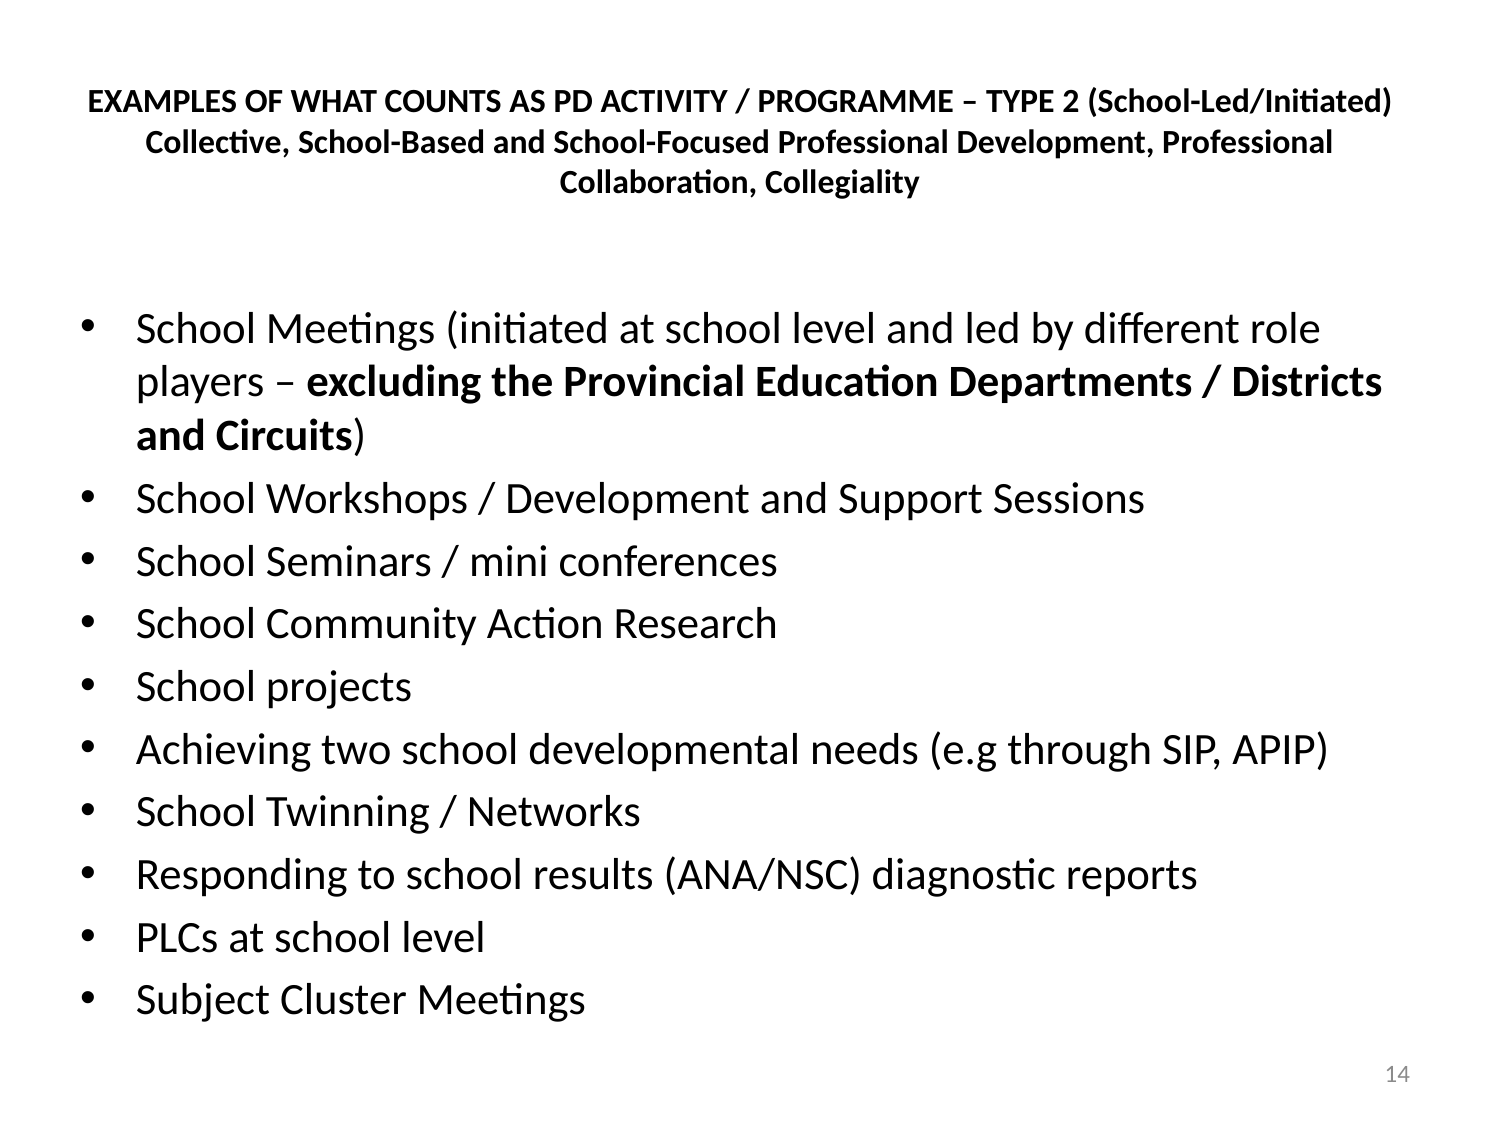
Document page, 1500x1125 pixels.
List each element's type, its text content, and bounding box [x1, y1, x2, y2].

title EXAMPLES OF WHAT COUNTS AS PD ACTIVITY / PROGRAMME – TYPE 2 (School-Led/Initiated) Collective, School-Based and School-Focused Professional Development, Professional Collaboration, Collegiality [64, 66, 1415, 254]
slide_number 14 [1074, 1042, 1425, 1103]
list School Meetings (initiated at school level and led by different role players – excluding the Provincial Education Departments / Districts and Circuits) School Workshops / Development and Support Sessions School Seminars / mini conferences School Community Action Research School projects Achieving two school developmental needs (e.g through SIP, APIP) School Twinning / Networks Responding to school results (ANA/NSC) diagnostic reports PLCs at school level Subject Cluster Meetings [64, 290, 1415, 1034]
